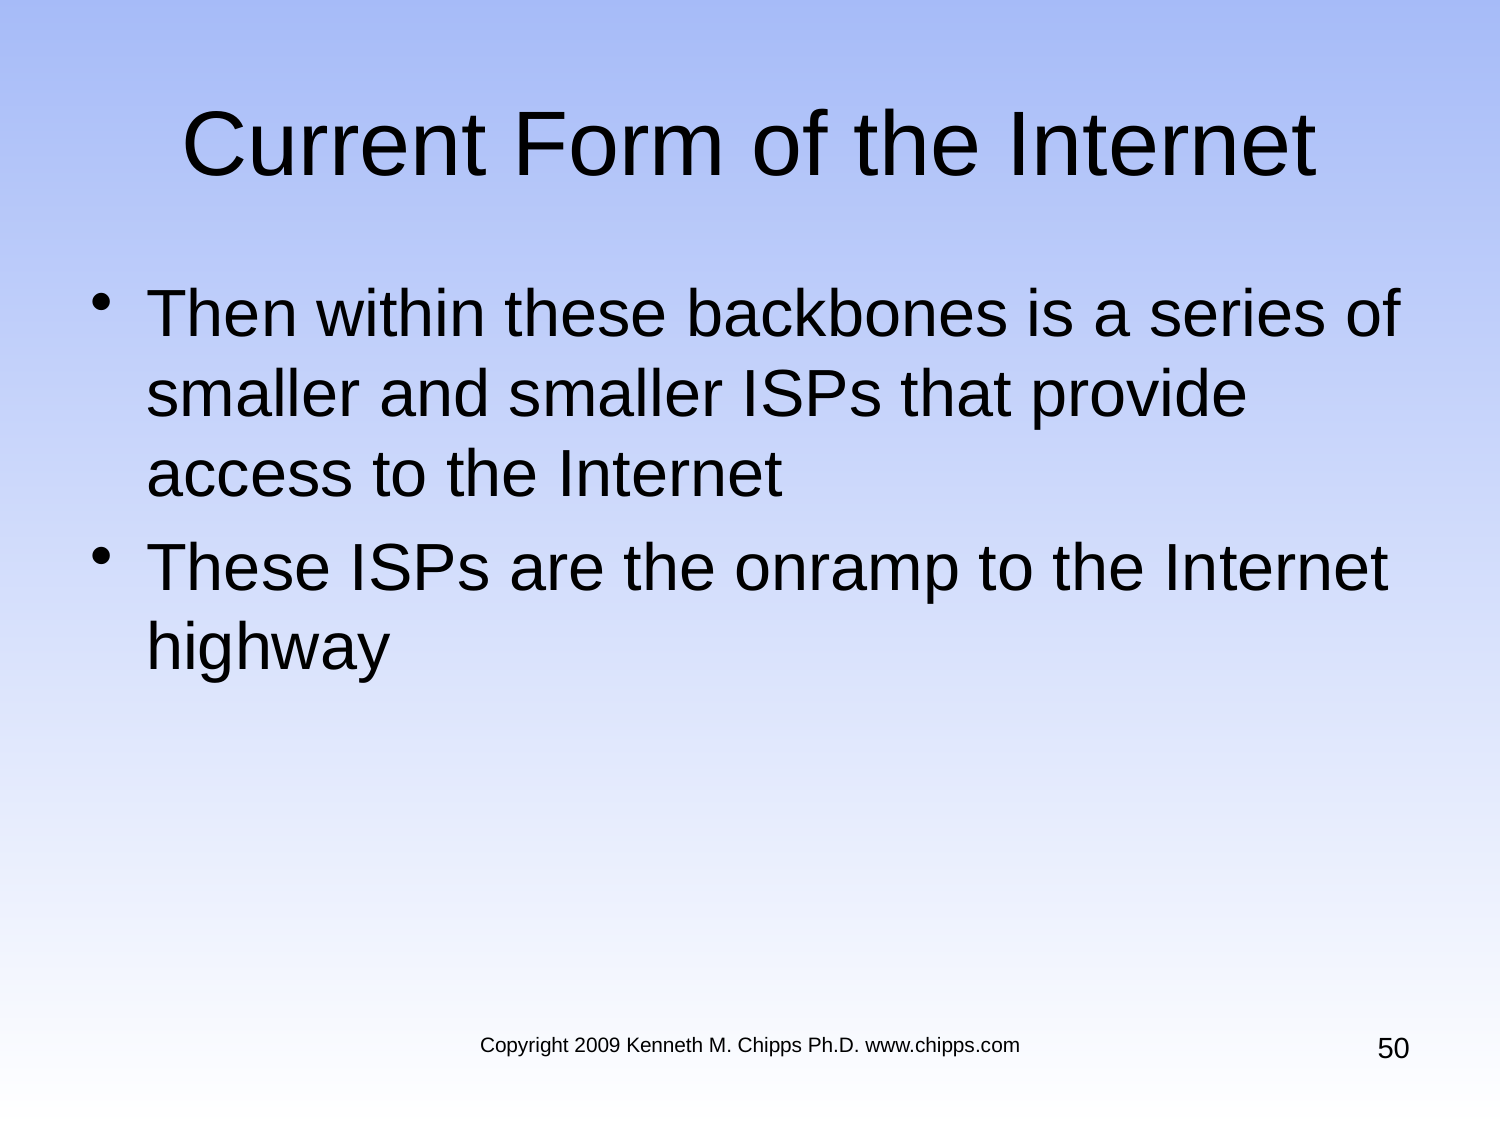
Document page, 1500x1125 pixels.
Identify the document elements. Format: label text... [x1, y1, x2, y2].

footer Copyright 2009 Kenneth M. Chipps Ph.D. www.chipps.com [449, 1024, 1051, 1103]
title Current Form of the Internet [74, 44, 1426, 233]
slide_number 50 [1074, 1021, 1426, 1101]
list Then within these backbones is a series of smaller and smaller ISPs that provide access to the Internet These ISPs are the onramp to the Internet highway [74, 262, 1426, 1006]
